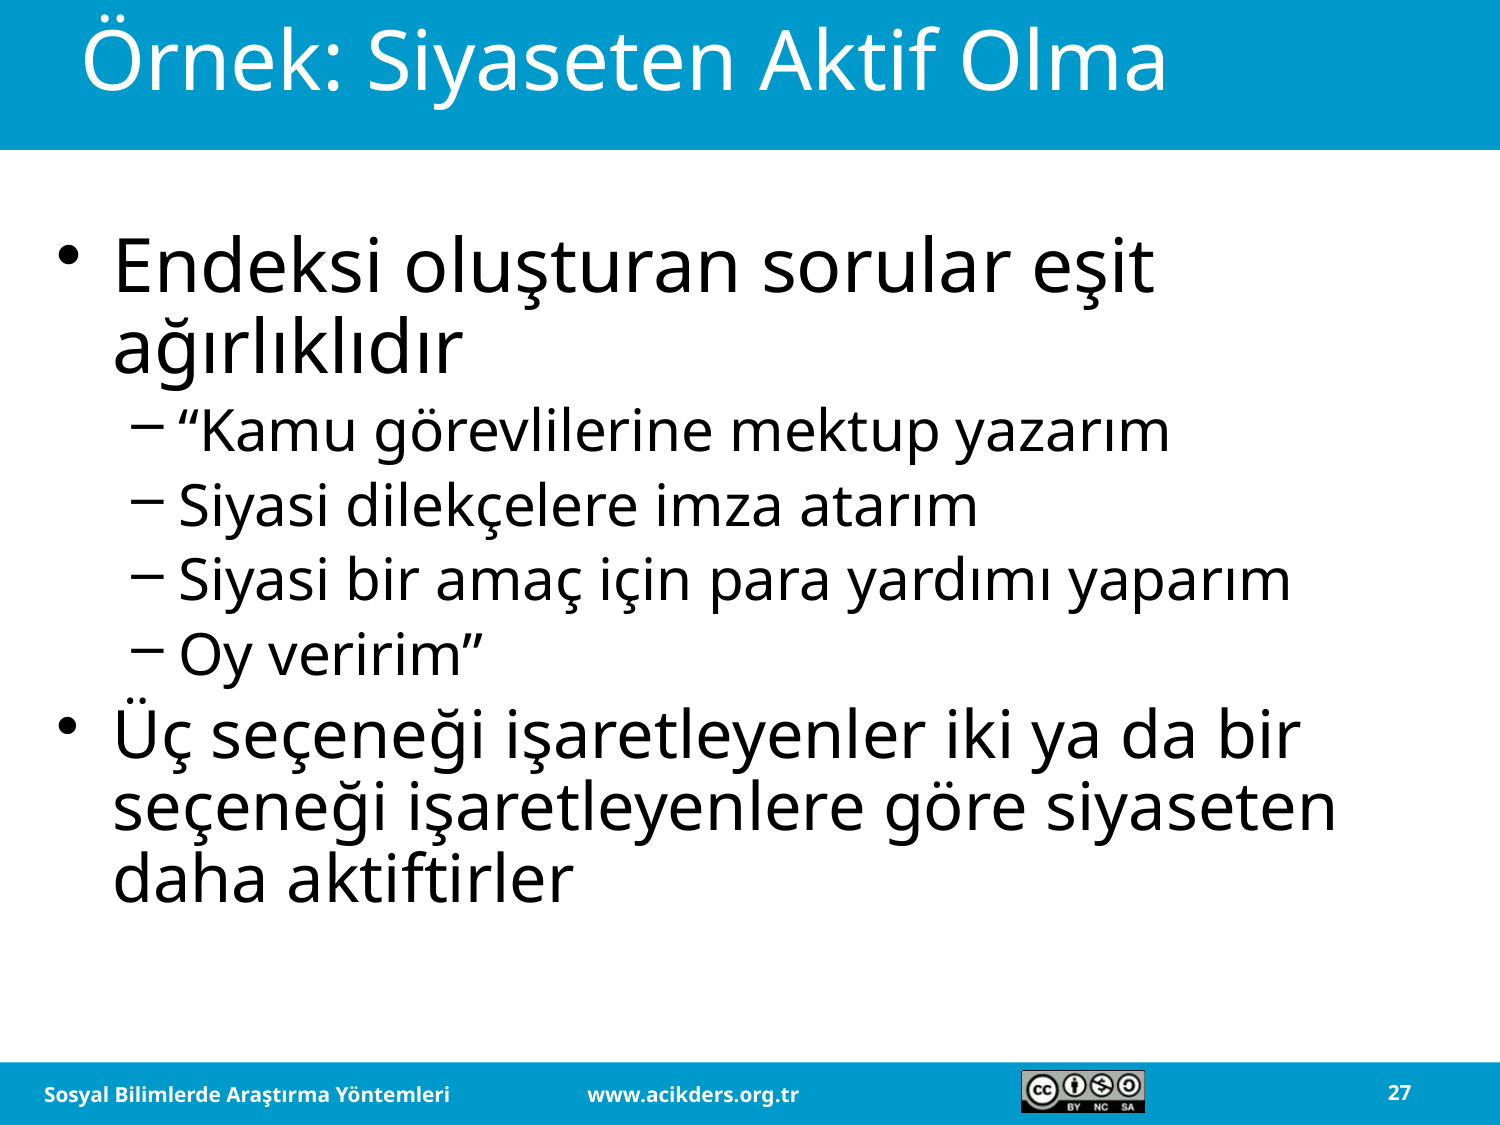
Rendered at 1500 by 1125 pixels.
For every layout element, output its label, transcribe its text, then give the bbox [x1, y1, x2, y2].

title Örnek: Siyaseten Aktif Olma [64, 0, 1416, 188]
picture [1022, 1071, 1144, 1112]
list Endeksi oluşturan sorular eşit ağırlıklıdır “Kamu görevlilerine mektup yazarım Siyasi dilekçelere imza atarım Siyasi bir amaç için para yardımı yaparım Oy veririm” Üç seçeneği işaretleyenler iki ya da bir seçeneği işaretleyenlere göre siyaseten daha aktiftirler [41, 219, 1392, 911]
